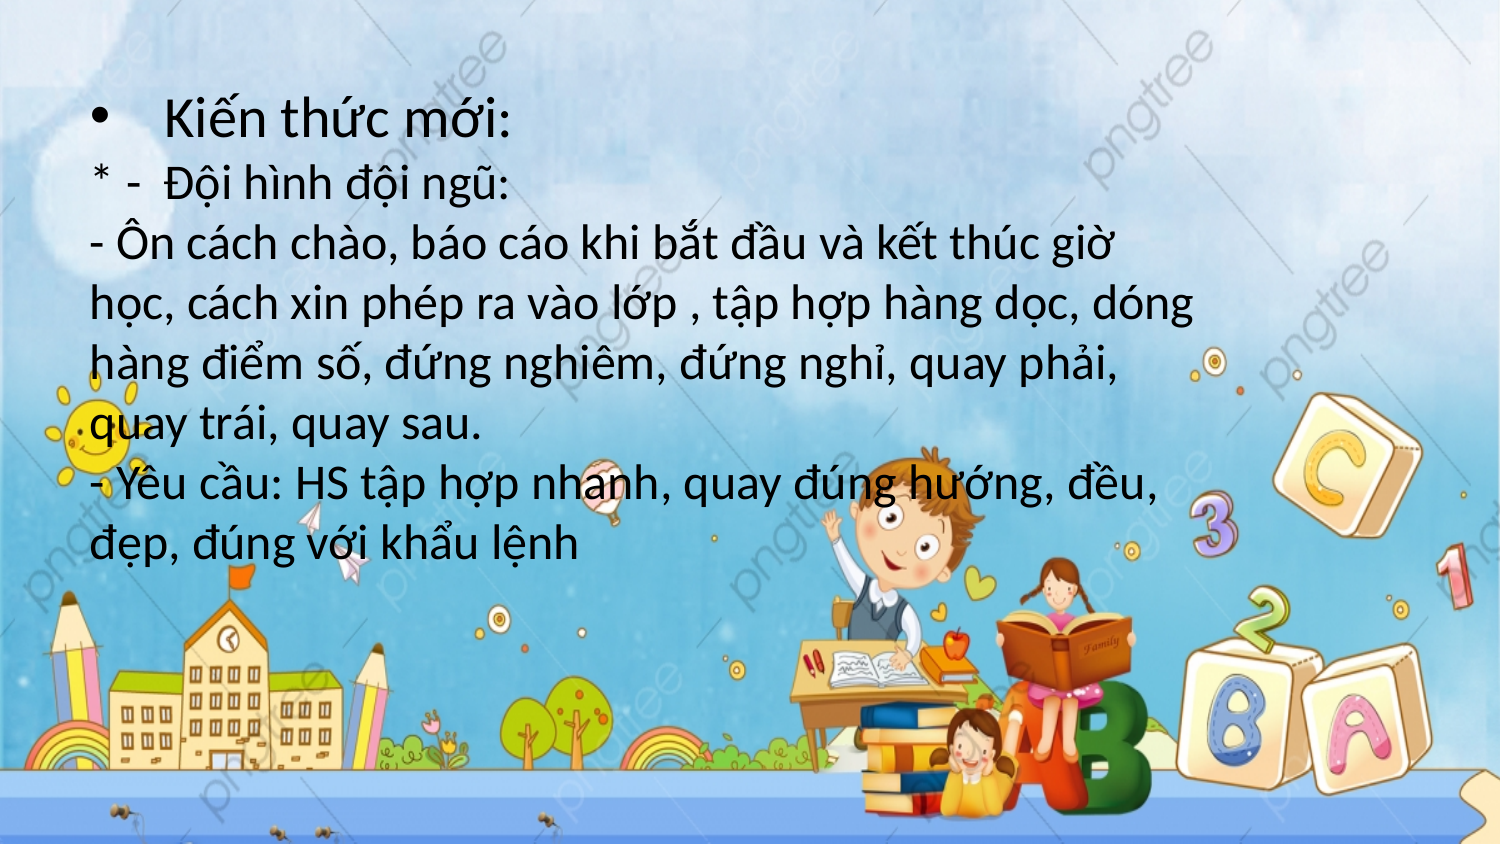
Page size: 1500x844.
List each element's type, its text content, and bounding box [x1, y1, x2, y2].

picture [0, 0, 1500, 844]
text_box Kiến thức mới: * - Đội hình đội ngũ: - Ôn cách chào, báo cáo khi bắt đầu và kết thúc giờ học, cách xin phép ra vào lớp , tập hợp hàng dọc, dóng hàng điểm số, đứng nghiêm, đứng nghỉ, quay phải, quay trái, quay sau. - Yêu cầu: HS tập hợp nhanh, quay đúng hướng, đều, đẹp, đúng với khẩu lệnh [75, 71, 1225, 647]
